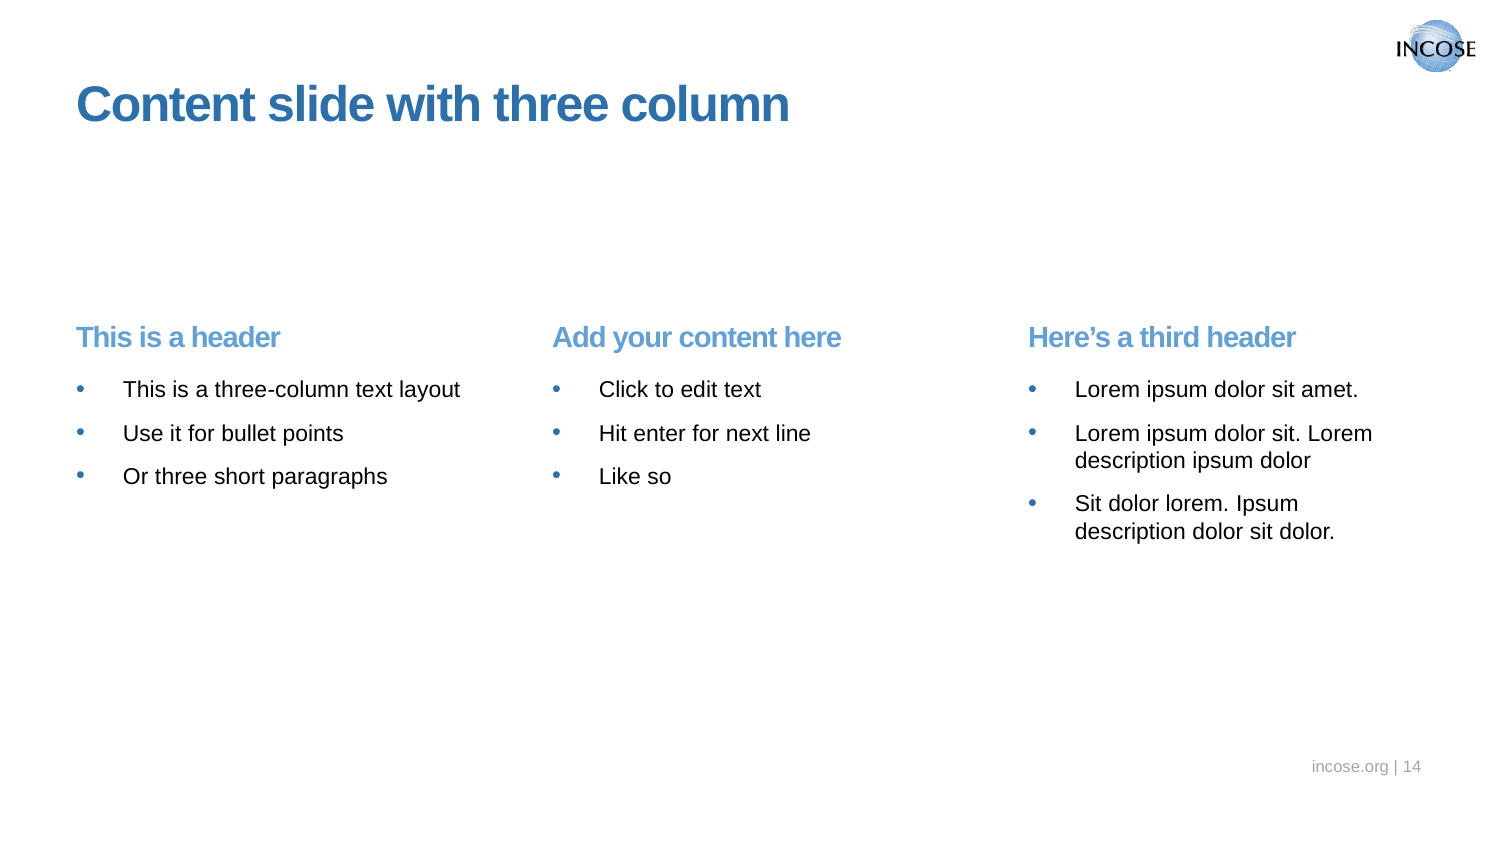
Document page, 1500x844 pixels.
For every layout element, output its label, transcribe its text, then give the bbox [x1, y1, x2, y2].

text_box Here’s a third header [1013, 310, 1425, 363]
text_box Add your content here [537, 310, 949, 363]
text_box This is a header [61, 310, 473, 363]
text_box This is a three-column text layout Use it for bullet points Or three short paragraphs [61, 367, 493, 692]
picture [1397, 20, 1476, 72]
text_box Lorem ipsum dolor sit amet. Lorem ipsum dolor sit. Lorem description ipsum dolor Sit dolor lorem. Ipsum description dolor sit dolor. [1013, 367, 1425, 692]
list Content slide with three column [76, 71, 1425, 133]
text_box Click to edit text Hit enter for next line Like so [537, 367, 949, 692]
